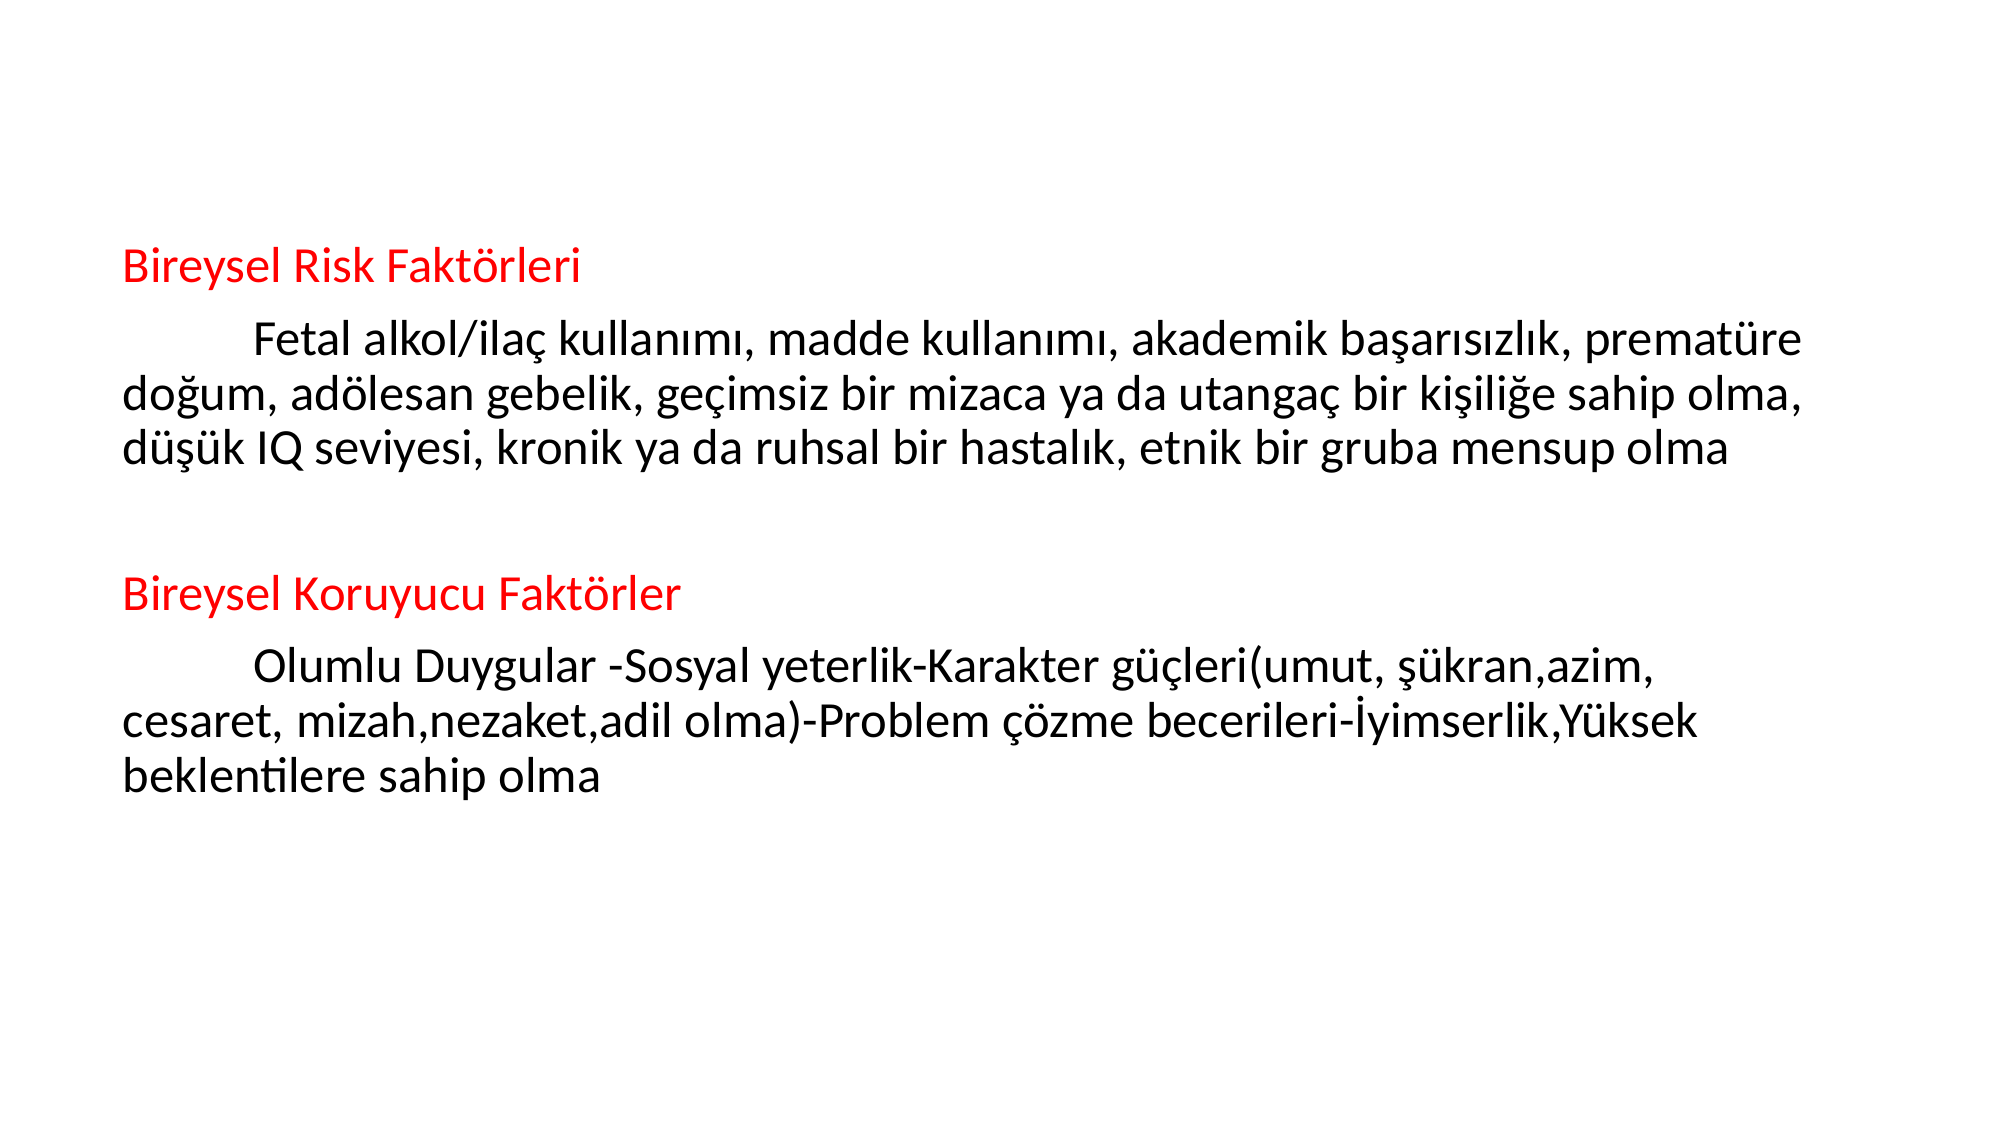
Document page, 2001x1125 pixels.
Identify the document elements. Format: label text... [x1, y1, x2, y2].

list Bireysel Risk Faktörleri Fetal alkol/ilaç kullanımı, madde kullanımı, akademik başarısızlık, prematüre doğum, adölesan gebelik, geçimsiz bir mizaca ya da utangaç bir kişiliğe sahip olma, düşük IQ seviyesi, kronik ya da ruhsal bir hastalık, etnik bir gruba mensup olma Bireysel Koruyucu Faktörler Olumlu Duygular -Sosyal yeterlik-Karakter güçleri(umut, şükran,azim, cesaret, mizah,nezaket,adil olma)-Problem çözme becerileri-İyimserlik,Yüksek beklentilere sahip olma [107, 152, 1833, 867]
